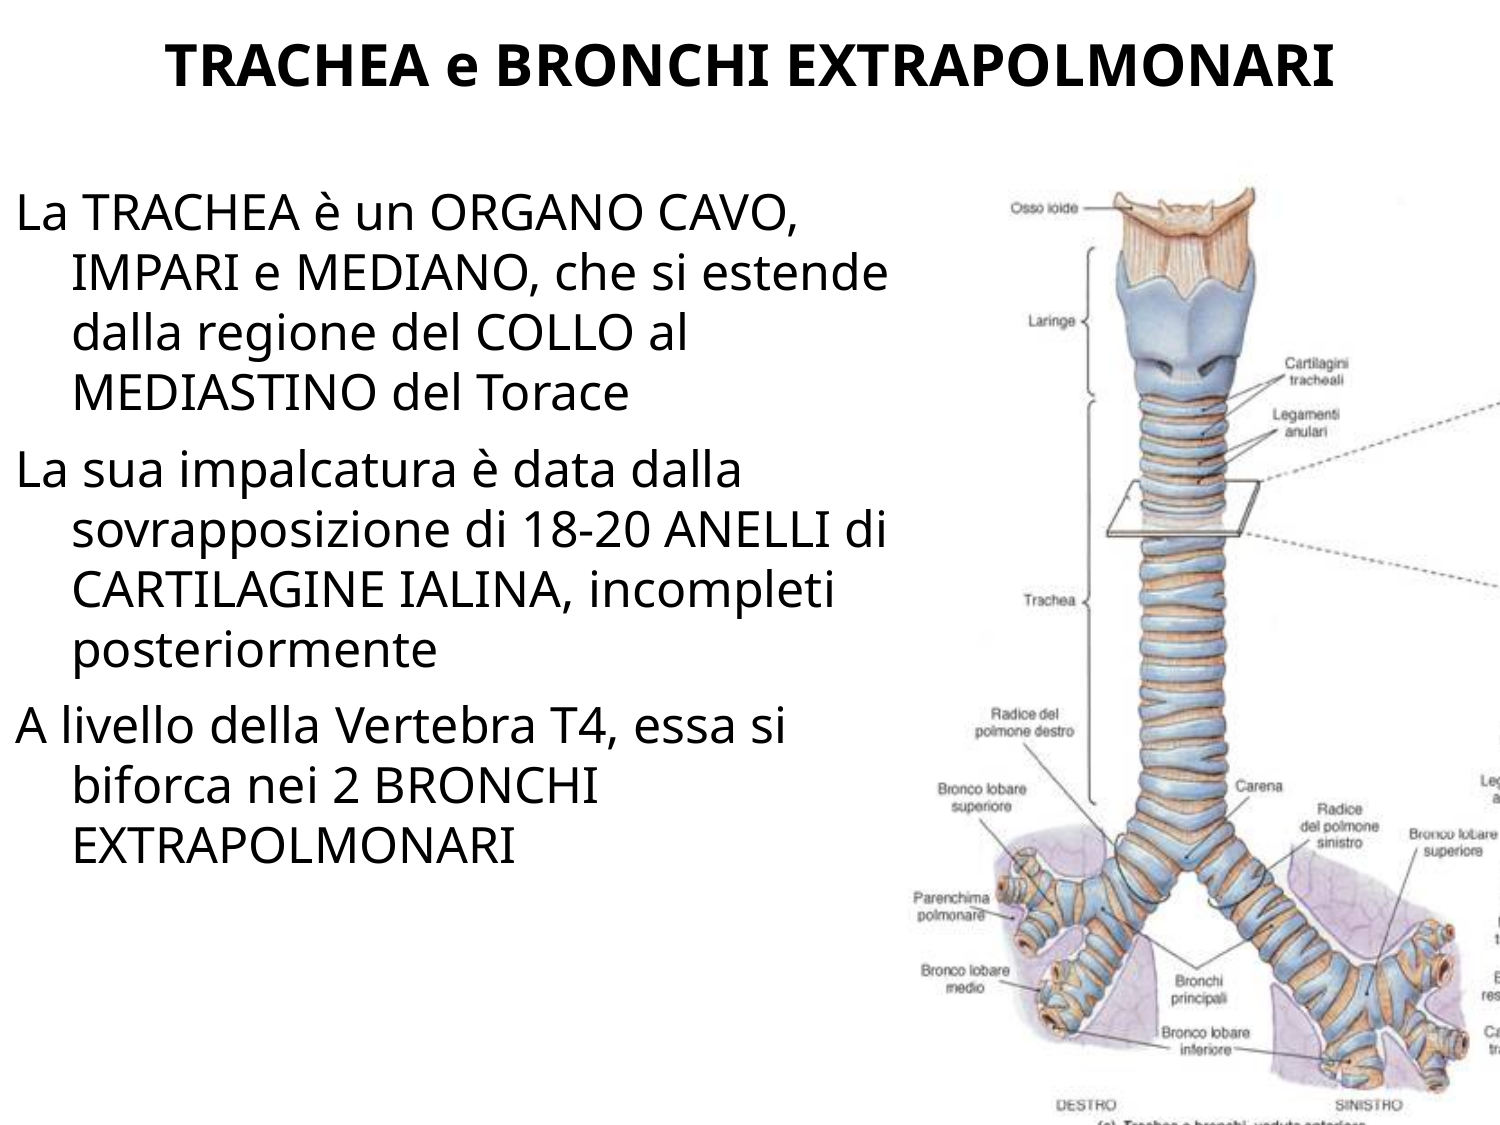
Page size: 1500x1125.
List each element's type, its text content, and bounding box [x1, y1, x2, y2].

picture [907, 160, 1500, 1125]
list La TRACHEA è un ORGANO CAVO, IMPARI e MEDIANO, che si estende dalla regione del COLLO al MEDIASTINO del Torace La sua impalcatura è data dalla sovrapposizione di 18-20 ANELLI di CARTILAGINE IALINA, incompleti posteriormente A livello della Vertebra T4, essa si biforca nei 2 BRONCHI EXTRAPOLMONARI [0, 172, 907, 1094]
title TRACHEA e BRONCHI EXTRAPOLMONARI [0, 0, 1500, 126]
